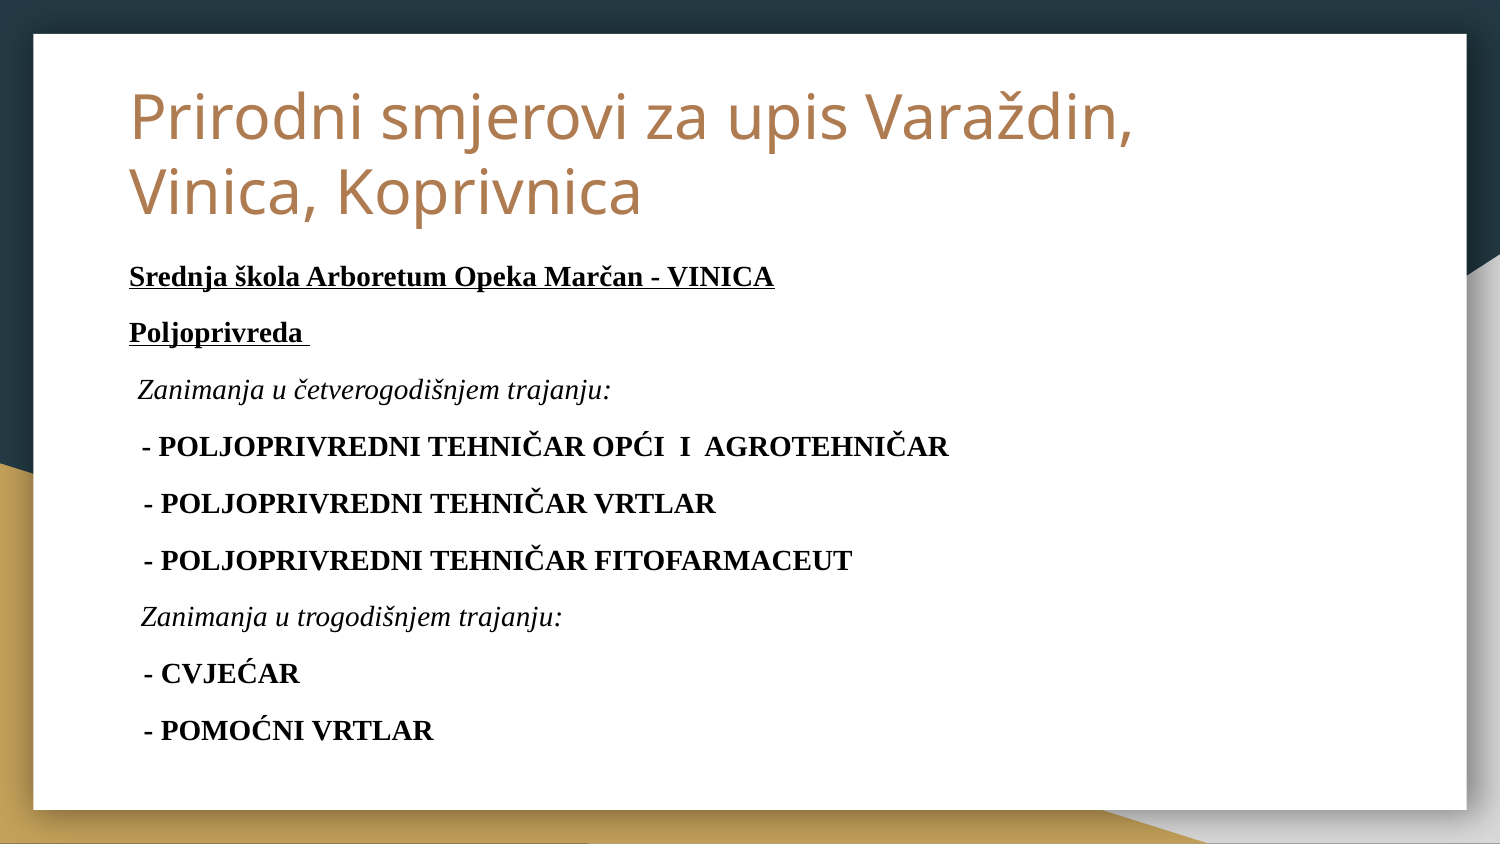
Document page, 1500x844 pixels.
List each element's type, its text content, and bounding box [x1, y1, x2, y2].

list Srednja škola Arboretum Opeka Marčan - VINICA Poljoprivreda Zanimanja u četverogodišnjem trajanju: - POLJOPRIVREDNI TEHNIČAR OPĆI I AGROTEHNIČAR - POLJOPRIVREDNI TEHNIČAR VRTLAR - POLJOPRIVREDNI TEHNIČAR FITOFARMACEUT Zanimanja u trogodišnjem trajanju: - CVJEĆAR - POMOĆNI VRTLAR [114, 236, 1346, 776]
title Prirodni smjerovi za upis Varaždin, Vinica, Koprivnica [114, 61, 1346, 219]
